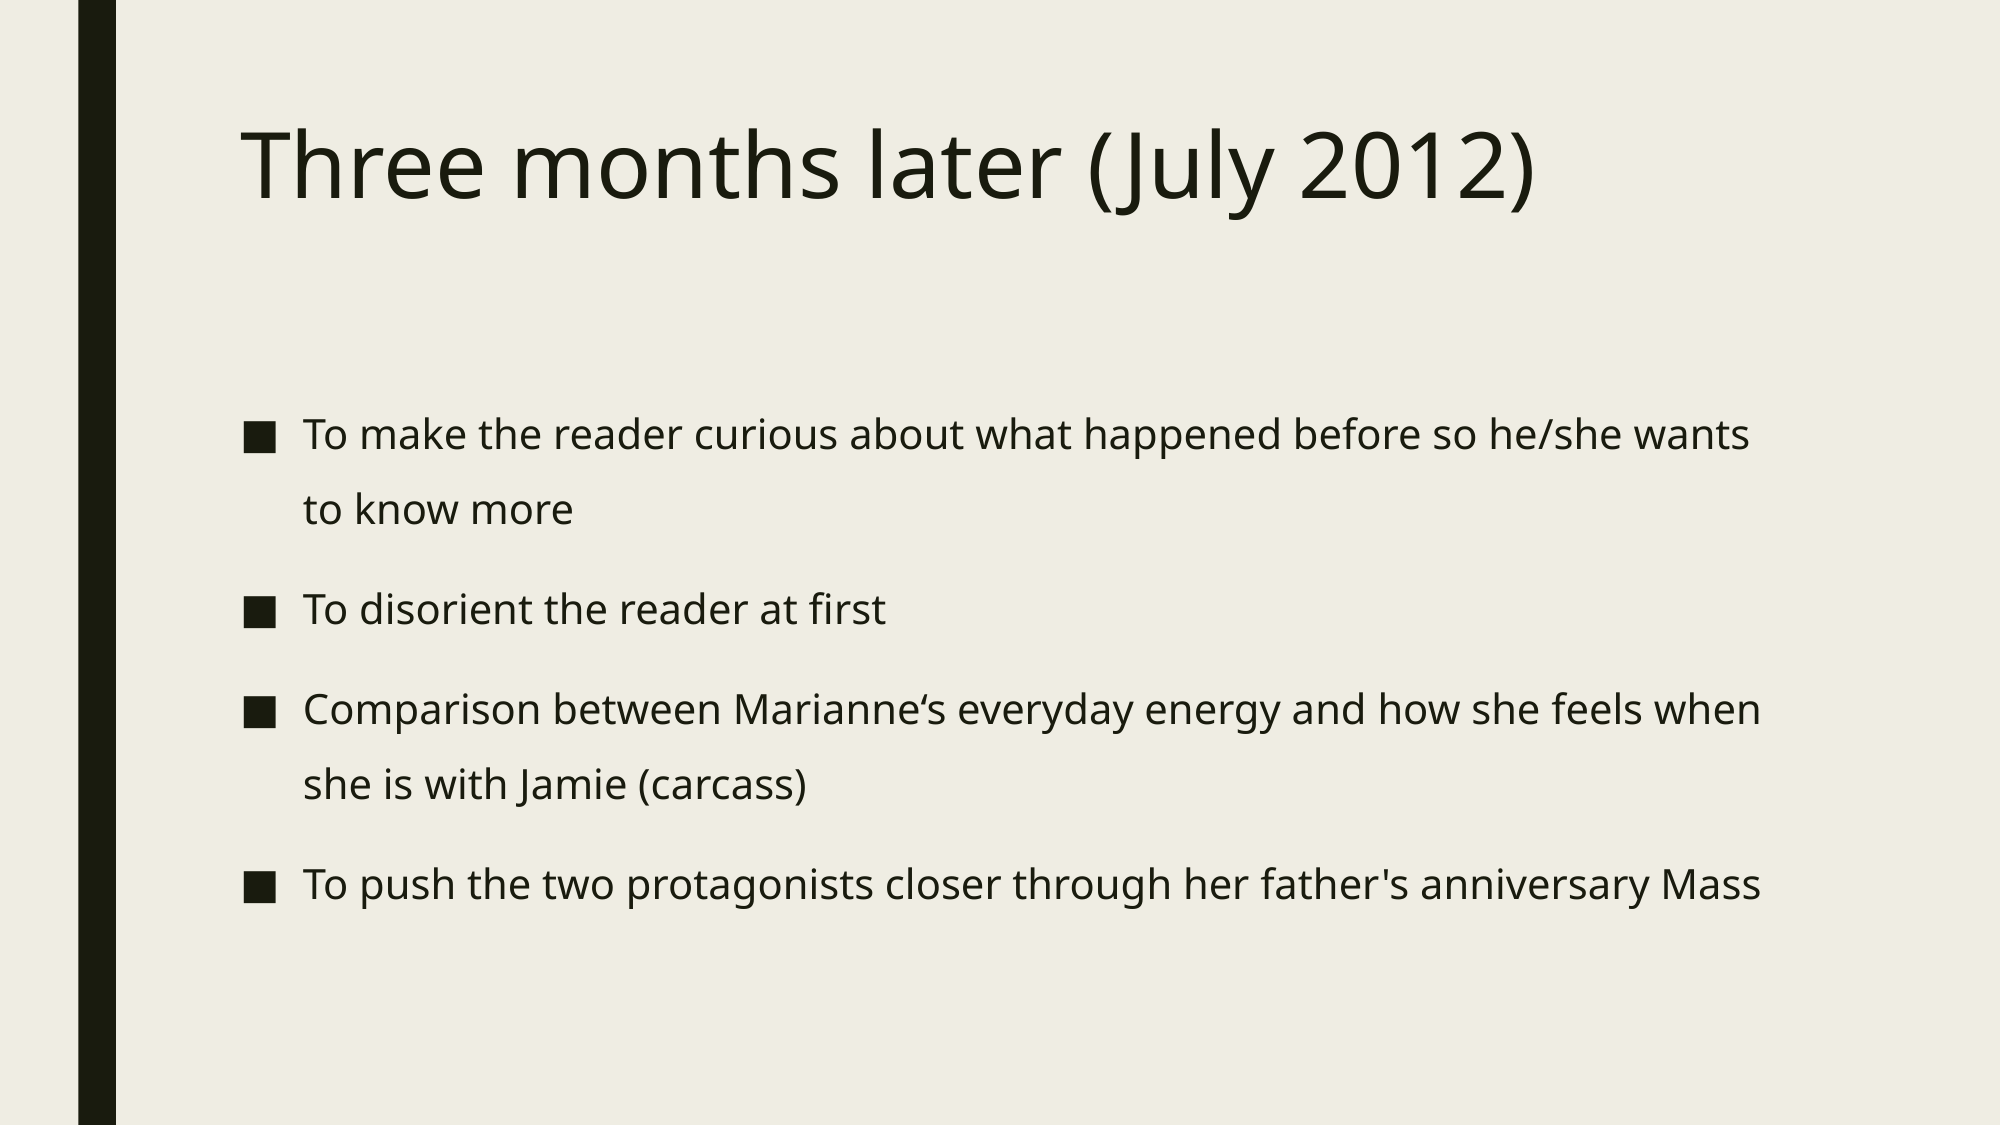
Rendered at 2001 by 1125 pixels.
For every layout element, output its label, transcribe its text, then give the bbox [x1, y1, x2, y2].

list To make the reader curious about what happened before so he/she wants to know more To disorient the reader at first Comparison between Marianne‘s everyday energy and how she feels when she is with Jamie (carcass) To push the two protagonists closer through her father's anniversary Mass [225, 375, 1800, 963]
title Three months later (July 2012) [225, 112, 1800, 357]
